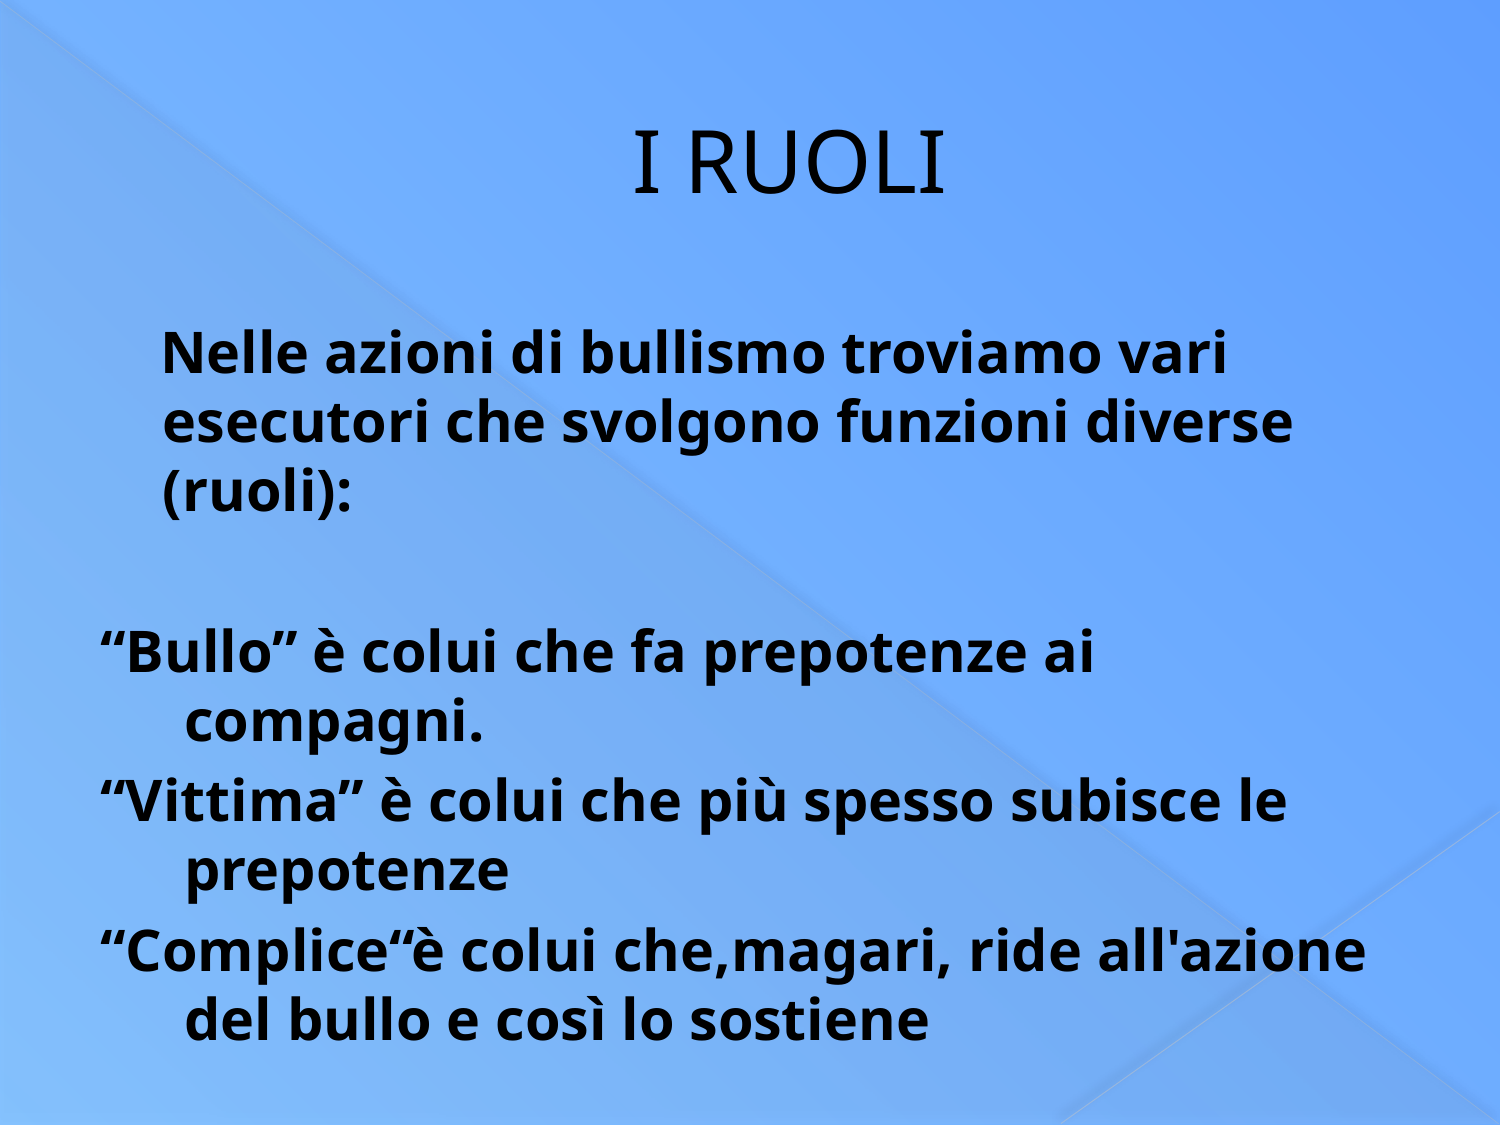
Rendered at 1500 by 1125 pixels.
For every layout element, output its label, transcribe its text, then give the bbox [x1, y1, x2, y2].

list Nelle azioni di bullismo troviamo vari esecutori che svolgono funzioni diverse (ruoli): “Bullo” è colui che fa prepotenze ai compagni. “Vittima” è colui che più spesso subisce le prepotenze “Complice“è colui che,magari, ride all'azione del bullo e così lo sostiene [75, 308, 1425, 1059]
title I RUOLI [75, 43, 1425, 274]
